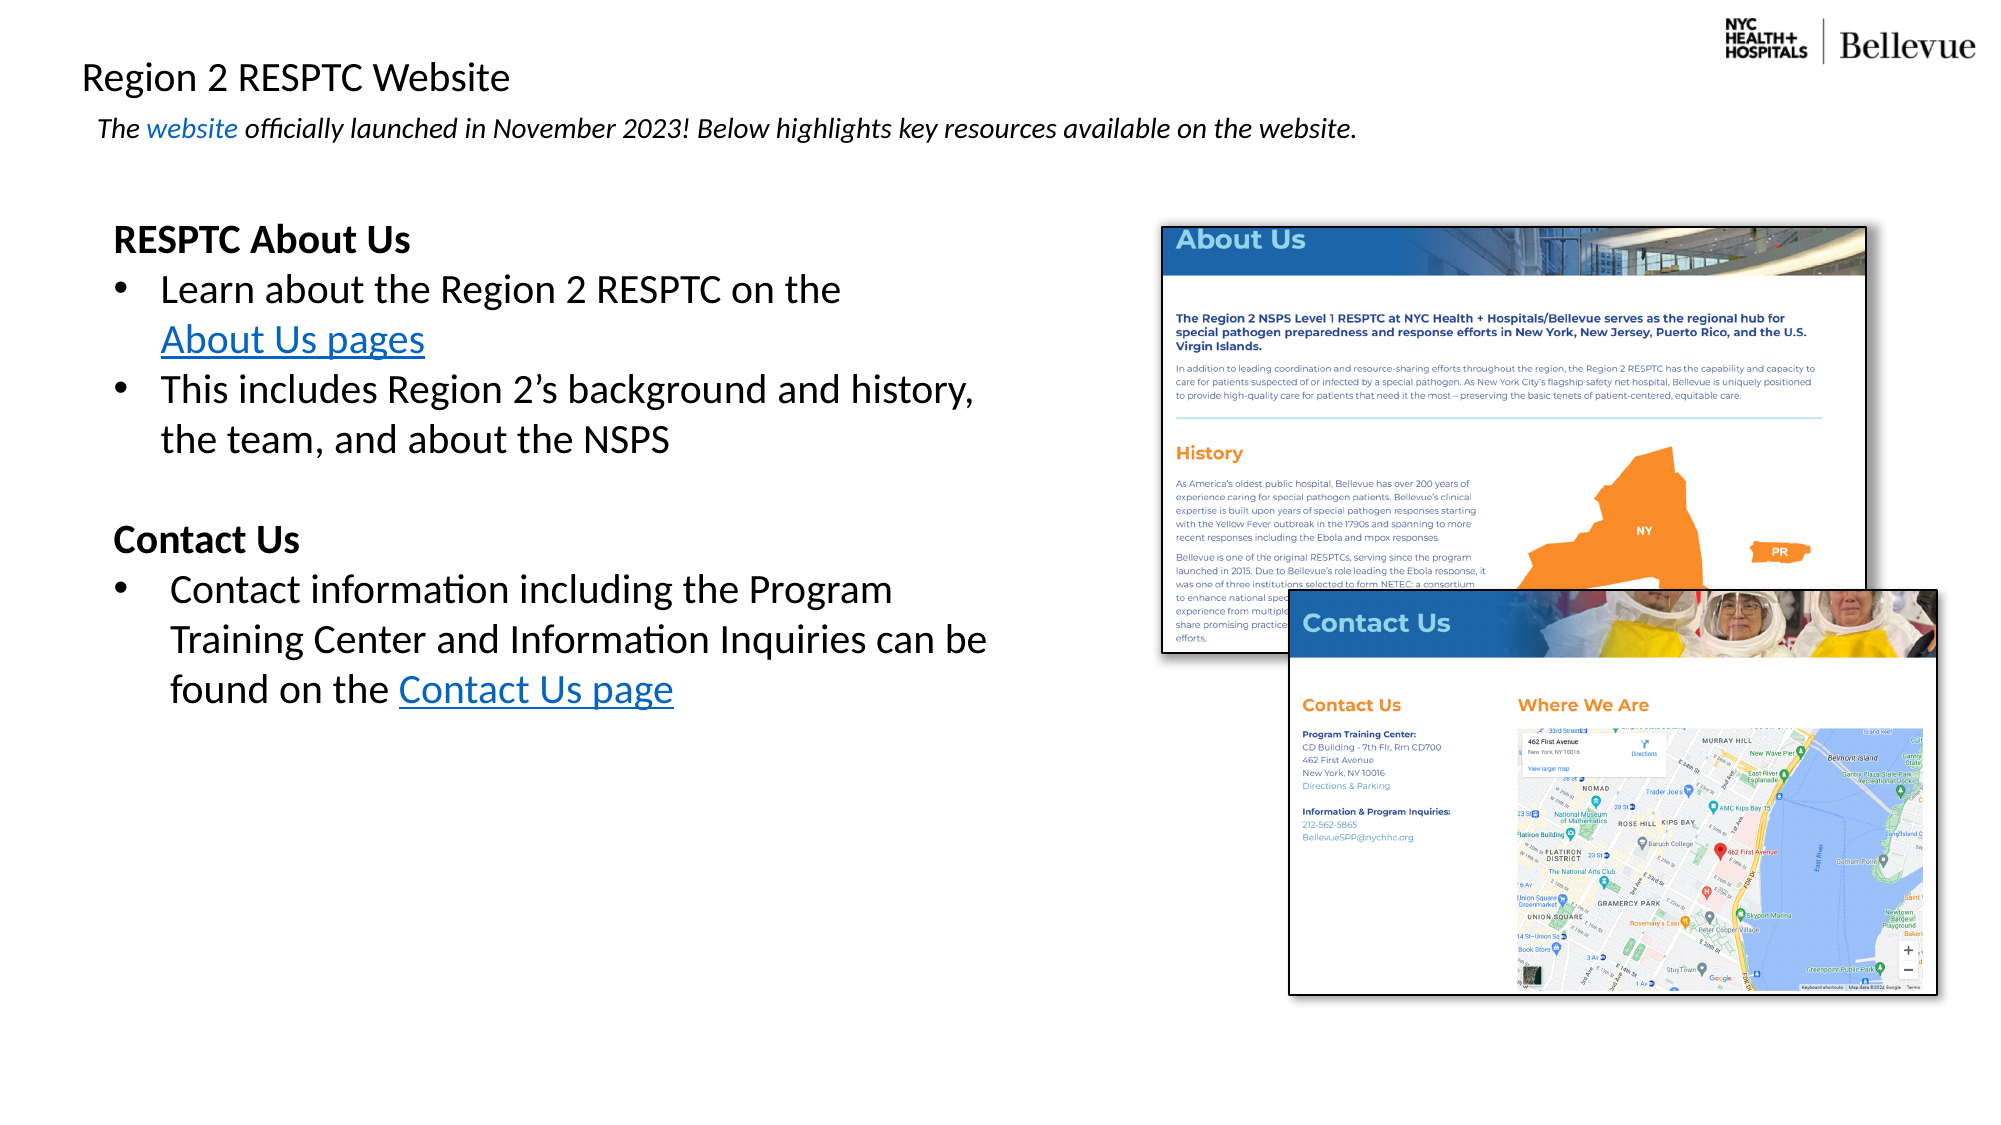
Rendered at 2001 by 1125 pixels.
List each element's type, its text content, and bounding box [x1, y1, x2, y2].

text_box The website officially launched in November 2023! Below highlights key resources available on the website. [82, 101, 1755, 152]
text_box RESPTC About Us Learn about the Region 2 RESPTC on the About Us pages This includes Region 2’s background and history, the team, and about the NSPS Contact Us Contact information including the Program Training Center and Information Inquiries can be found on the Contact Us page [98, 204, 1030, 795]
text_box Region 2 RESPTC Website [81, 49, 1865, 102]
picture [1162, 227, 1936, 994]
